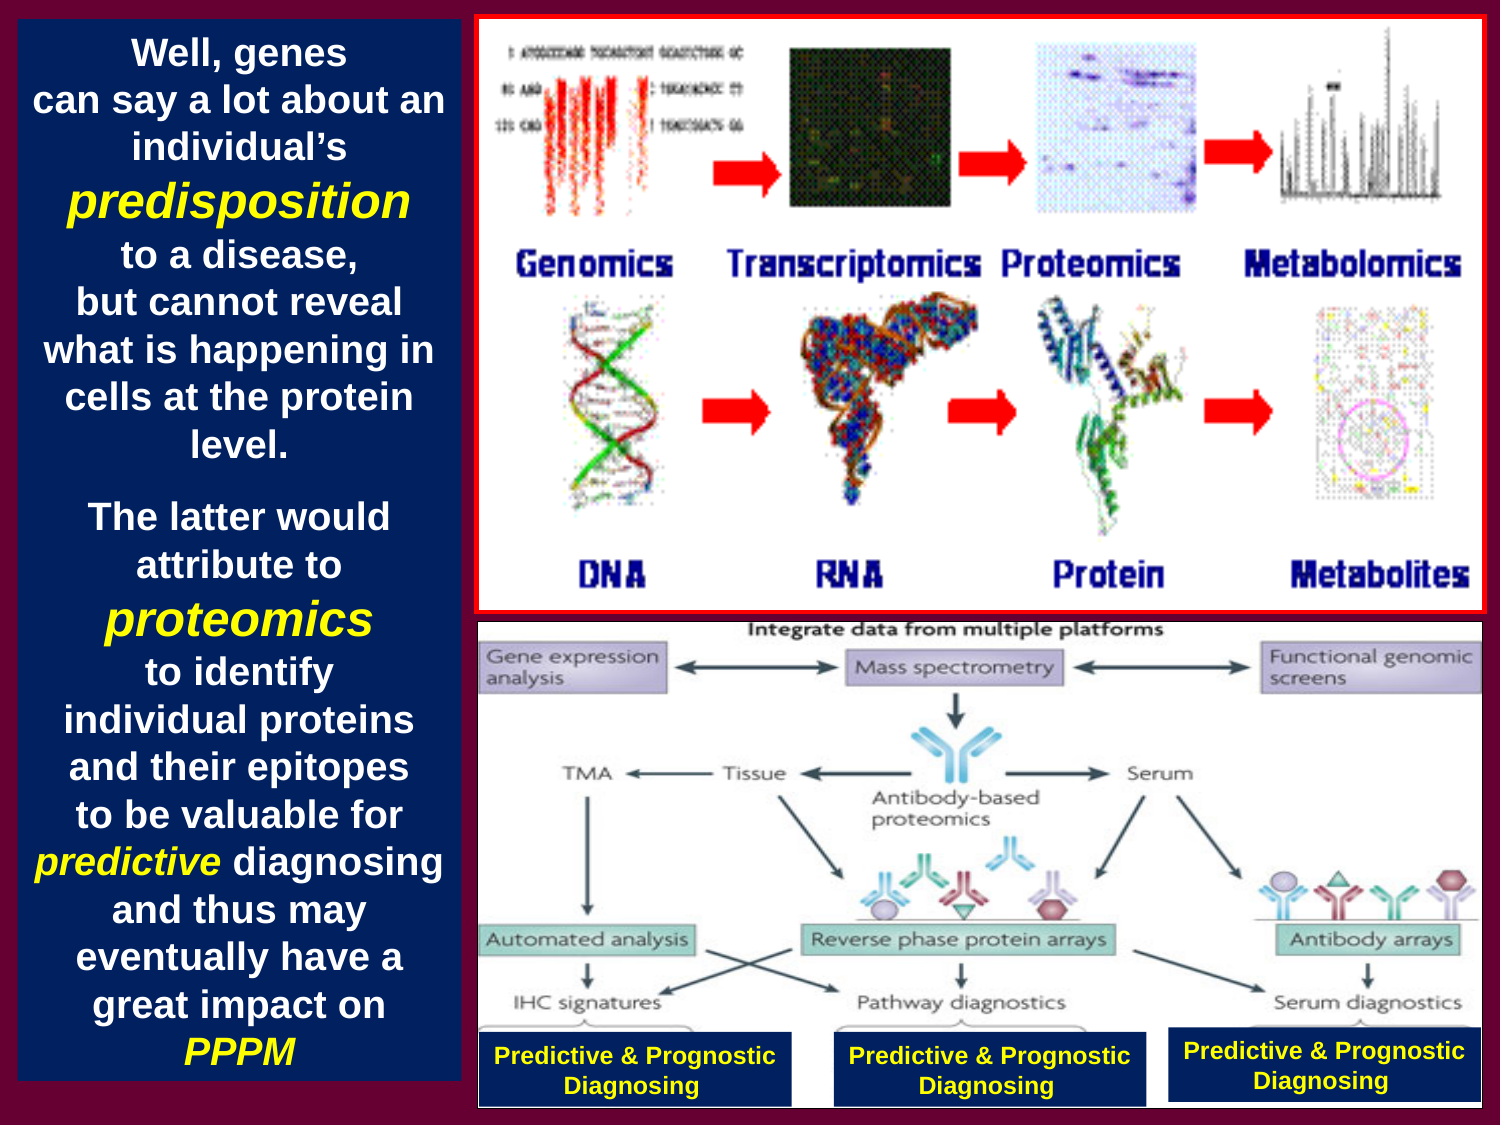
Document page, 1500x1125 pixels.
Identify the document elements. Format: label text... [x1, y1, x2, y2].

text_box Well, genes can say a lot about an individual’s predisposition to a disease, but cannot reveal what is happening in cells at the protein level. The latter would attribute to proteomics to identify individual proteins and their epitopes to be valuable for predictive diagnosing and thus may eventually have a great impact on PPPM [17, 19, 462, 1081]
picture [477, 621, 1483, 1109]
picture [478, 18, 1483, 610]
